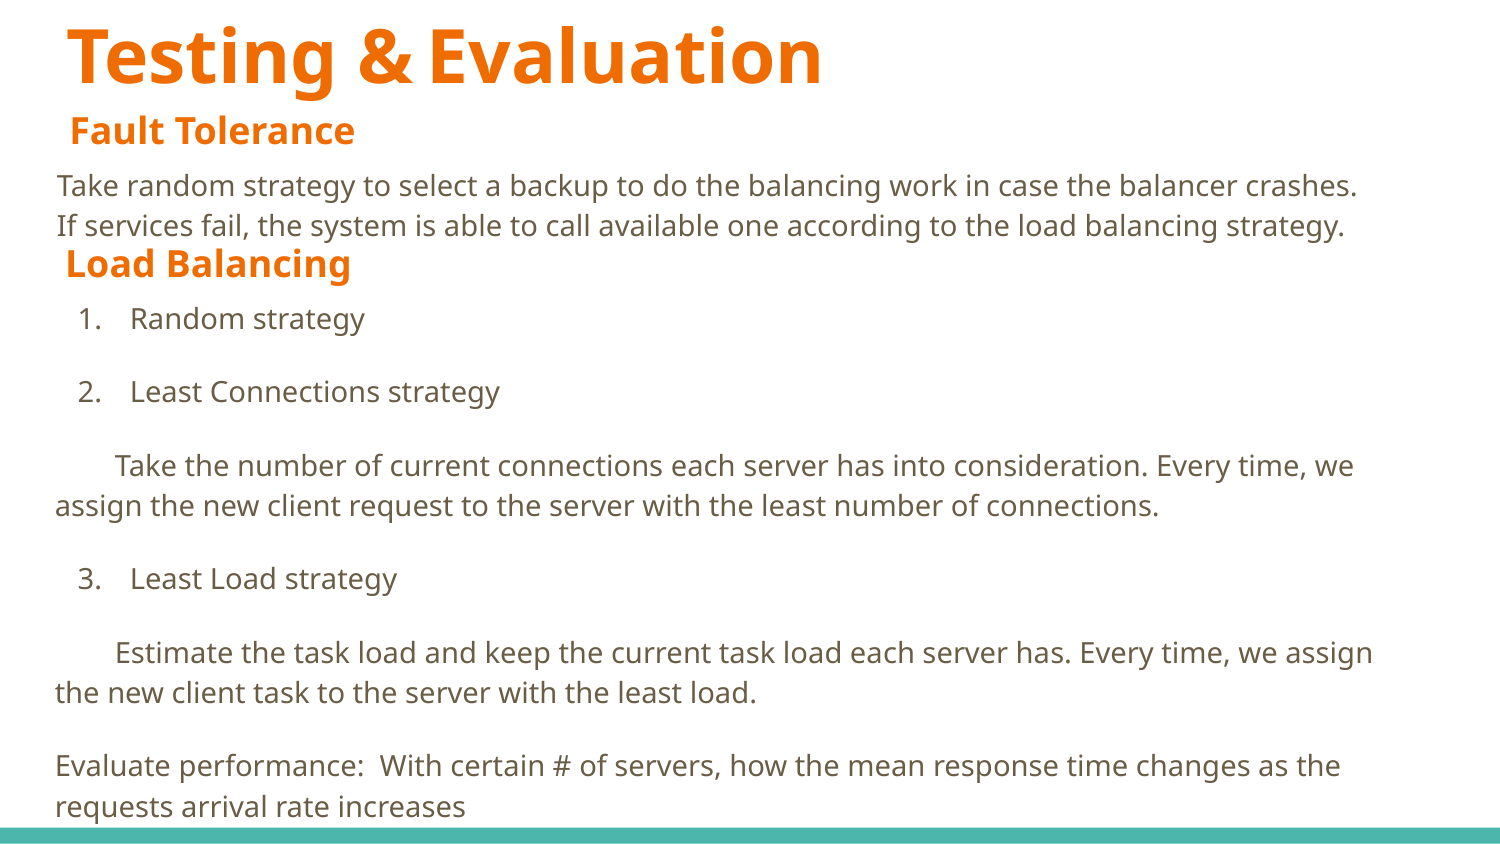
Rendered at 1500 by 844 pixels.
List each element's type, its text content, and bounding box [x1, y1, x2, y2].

list Random strategy Least Connections strategy Take the number of current connections each server has into consideration. Every time, we assign the new client request to the server with the least number of connections. Least Load strategy Estimate the task load and keep the current task load each server has. Every time, we assign the new client task to the server with the least load. Evaluate performance: With certain # of servers, how the mean response time changes as the requests arrival rate increases [39, 279, 1438, 797]
list Take random strategy to select a backup to do the balancing work in case the balancer crashes. If services fail, the system is able to call available one according to the load balancing strategy. [41, 147, 1440, 264]
title Testing & Evaluation [51, 0, 1449, 111]
title Fault Tolerance [54, 92, 1453, 165]
title Load Balancing [50, 224, 1448, 297]
